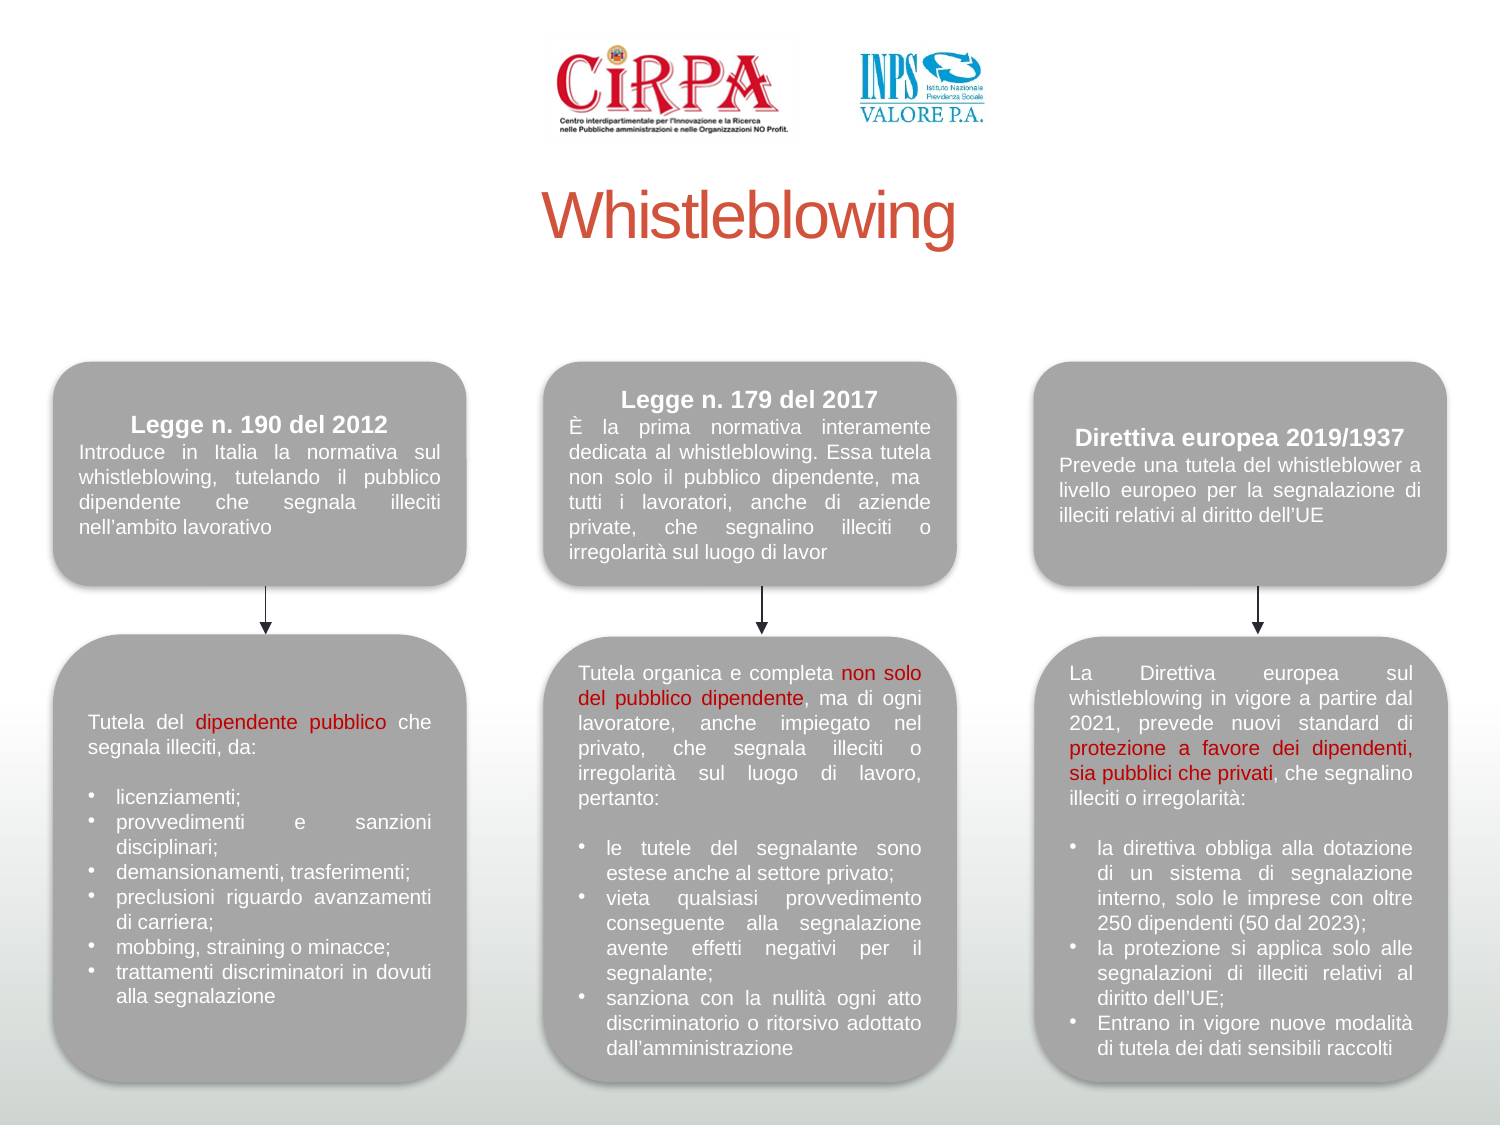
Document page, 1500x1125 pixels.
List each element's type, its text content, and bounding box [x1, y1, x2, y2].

text_box Direttiva europea 2019/1937 Prevede una tutela del whistleblower a livello europeo per la segnalazione di illeciti relativi al diritto dell’UE [1031, 359, 1450, 589]
picture [548, 37, 798, 142]
text_box Legge n. 190 del 2012 Introduce in Italia la normativa sul whistleblowing, tutelando il pubblico dipendente che segnala illeciti nell’ambito lavorativo [50, 359, 469, 589]
text_box Tutela del dipendente pubblico che segnala illeciti, da: licenziamenti; provvedimenti e sanzioni disciplinari; demansionamenti, trasferimenti; preclusioni riguardo avanzamenti di carriera; mobbing, straining o minacce; trattamenti discriminatori in dovuti alla segnalazione [50, 632, 469, 1085]
picture [855, 24, 987, 155]
text_box Tutela organica e completa non solo del pubblico dipendente, ma di ogni lavoratore, anche impiegato nel privato, che segnala illeciti o irregolarità sul luogo di lavoro, pertanto: le tutele del segnalante sono estese anche al settore privato; vieta qualsiasi provvedimento conseguente alla segnalazione avente effetti negativi per il segnalante; sanziona con la nullità ogni atto discriminatorio o ritorsivo adottato dall’amministrazione [541, 634, 959, 1085]
text_box Legge n. 179 del 2017 È la prima normativa interamente dedicata al whistleblowing. Essa tutela non solo il pubblico dipendente, ma tutti i lavoratori, anche di aziende private, che segnalino illeciti o irregolarità sul luogo di lavor [541, 359, 959, 589]
title Whistleblowing [75, 154, 1425, 315]
text_box La Direttiva europea sul whistleblowing in vigore a partire dal 2021, prevede nuovi standard di protezione a favore dei dipendenti, sia pubblici che privati, che segnalino illeciti o irregolarità: la direttiva obbliga alla dotazione di un sistema di segnalazione interno, solo le imprese con oltre 250 dipendenti (50 dal 2023); la protezione si applica solo alle segnalazioni di illeciti relativi al diritto dell’UE; Entrano in vigore nuove modalità di tutela dei dati sensibili raccolti [1032, 634, 1451, 1085]
